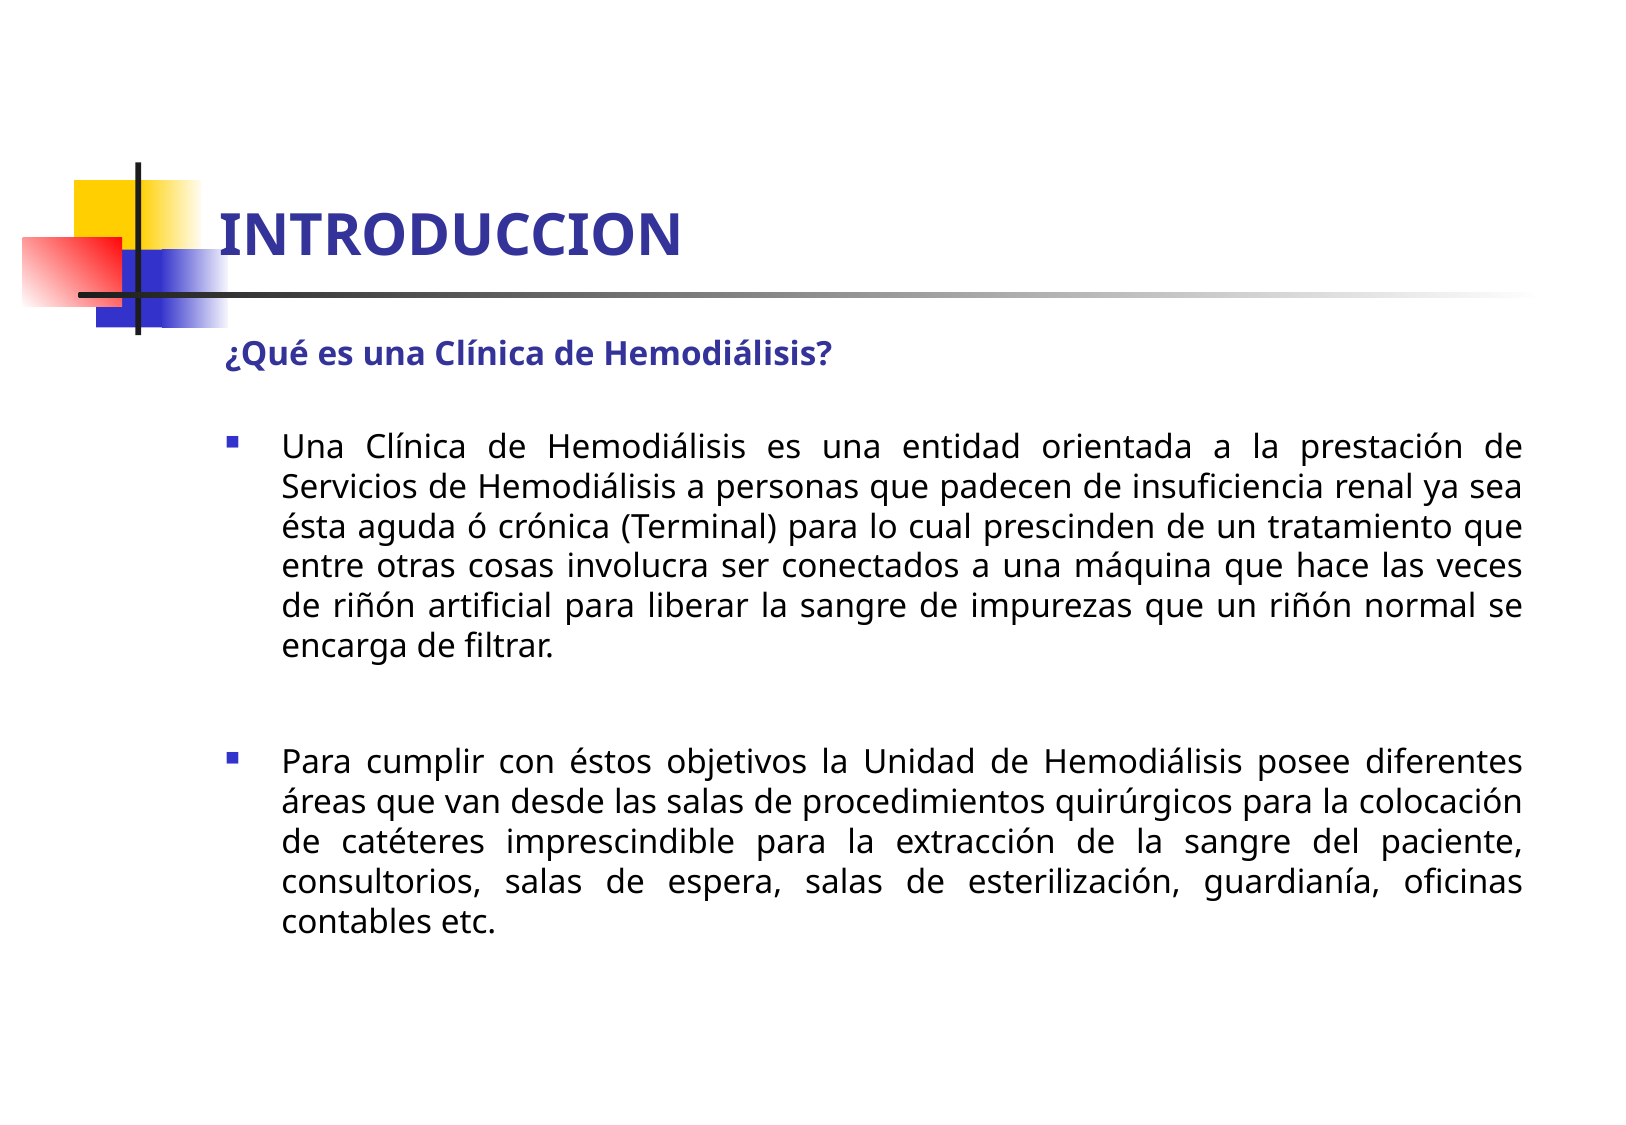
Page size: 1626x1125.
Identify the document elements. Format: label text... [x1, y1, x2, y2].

title INTRODUCCION [204, 34, 1590, 276]
list ¿Qué es una Clínica de Hemodiálisis? Una Clínica de Hemodiálisis es una entidad orientada a la prestación de Servicios de Hemodiálisis a personas que padecen de insuficiencia renal ya sea ésta aguda ó crónica (Terminal) para lo cual prescinden de un tratamiento que entre otras cosas involucra ser conectados a una máquina que hace las veces de riñón artificial para liberar la sangre de impurezas que un riñón normal se encarga de filtrar. Para cumplir con éstos objetivos la Unidad de Hemodiálisis posee diferentes áreas que van desde las salas de procedimientos quirúrgicos para la colocación de catéteres imprescindible para la extracción de la sangre del paciente, consultorios, salas de espera, salas de esterilización, guardianía, oficinas contables etc. [209, 323, 1541, 1022]
